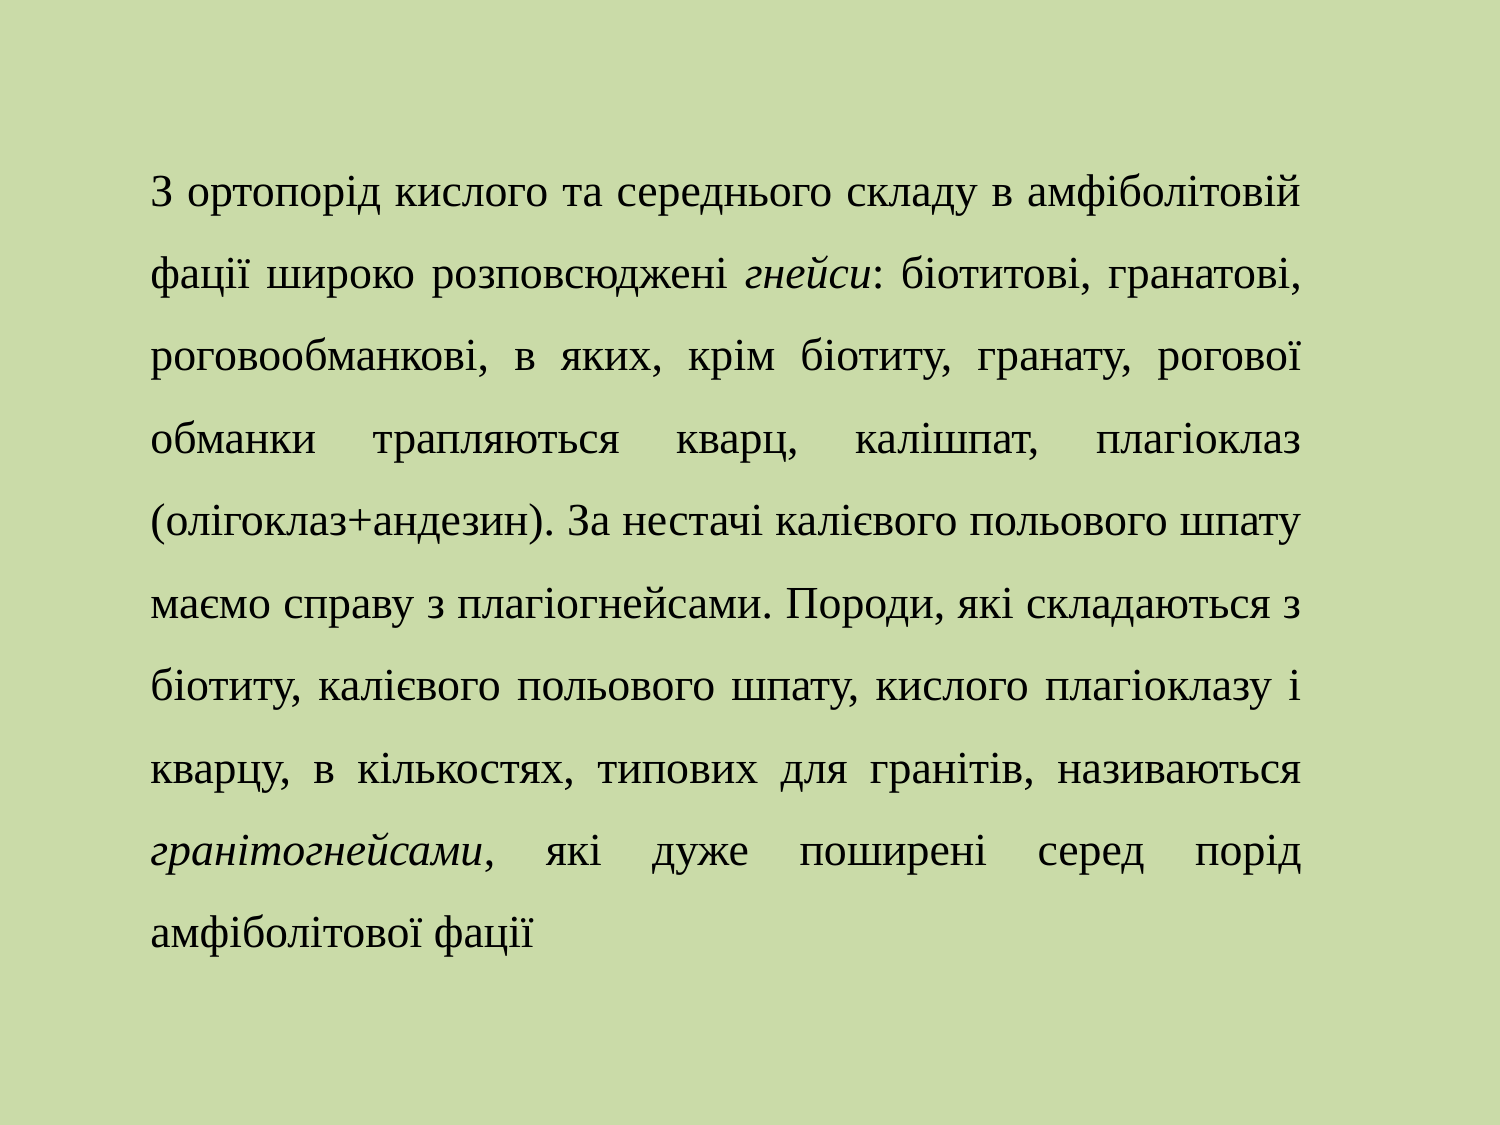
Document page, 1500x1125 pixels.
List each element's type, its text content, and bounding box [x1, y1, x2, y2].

text_box З ортопорід кислого та середнього складу в амфіболітовій фації широко розповсюджені гнейси: біотитові, гранатові, роговообманкові, в яких, крім біотиту, гранату, рогової обманки трапляються кварц, калішпат, плагіоклаз (олігоклаз+андезин). За нестачі калієвого польового шпату маємо справу з плагіогнейсами. Породи, які складаються з біотиту, калієвого польового шпату, кислого плагіоклазу і кварцу, в кількостях, типових для гранітів, називаються гранітогнейсами, які дуже поширені серед порід амфіболітової фації [135, 125, 1317, 965]
